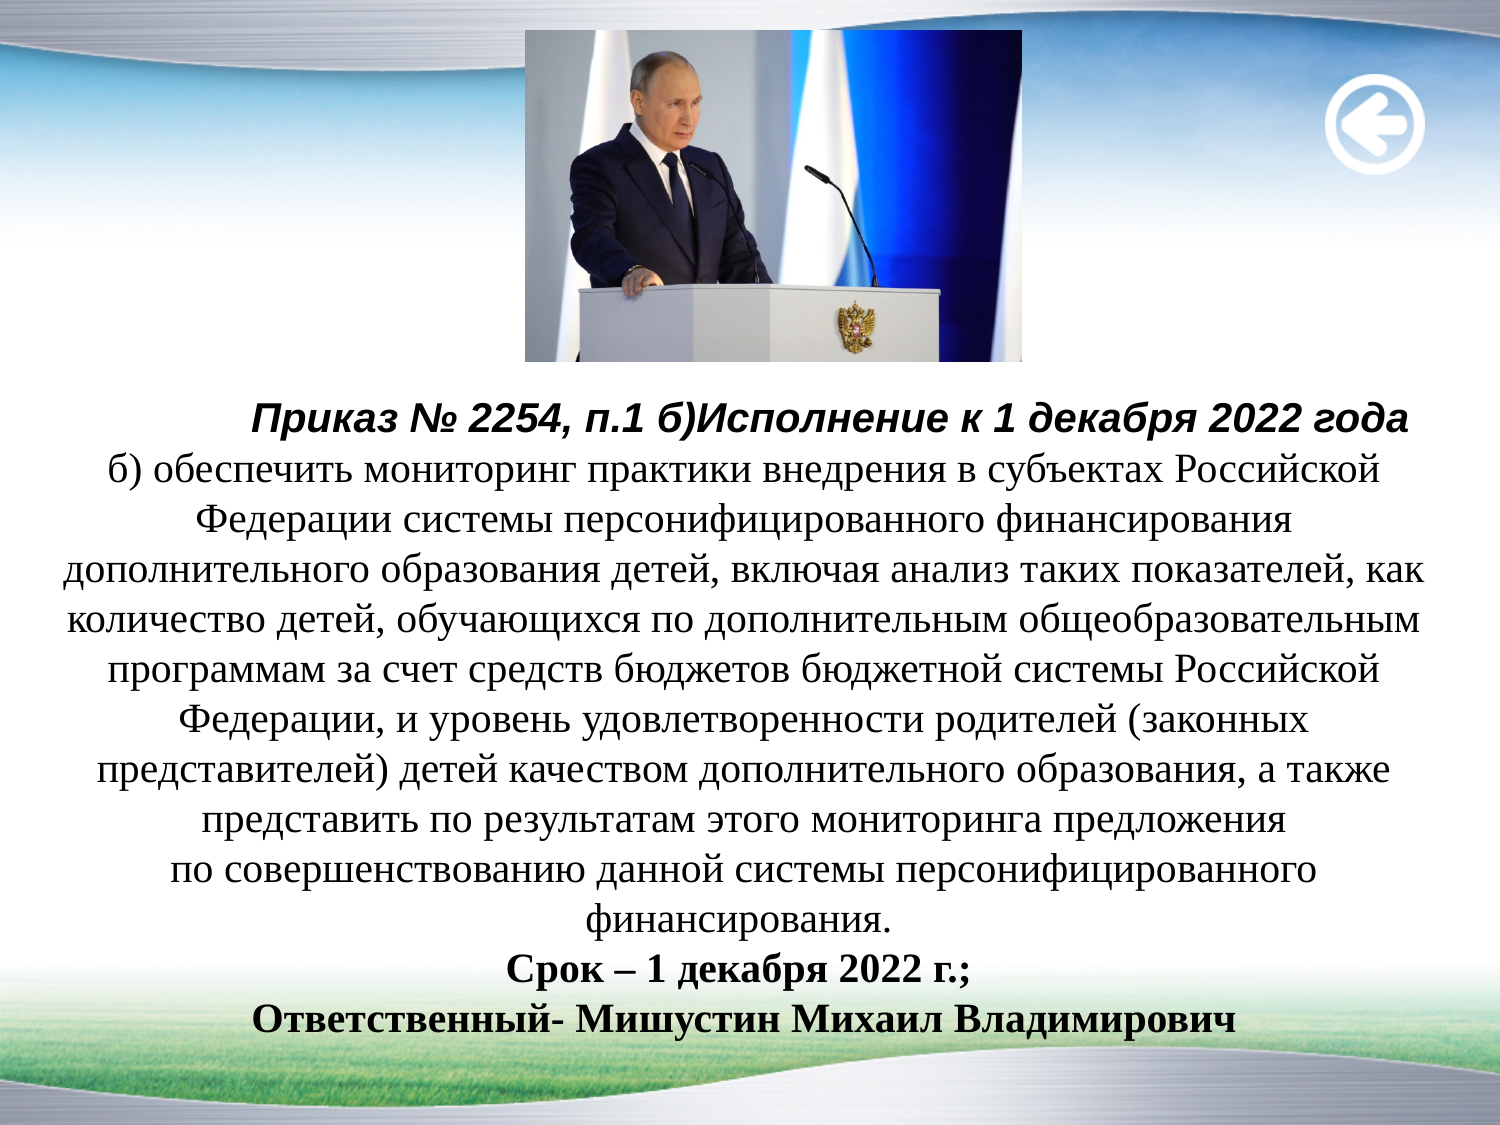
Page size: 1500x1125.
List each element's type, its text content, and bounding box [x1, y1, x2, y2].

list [525, 30, 1022, 362]
picture [0, 0, 1500, 1125]
title Приказ № 2254, п.1 б)Исполнение к 1 декабря 2022 года б) обеспечить мониторинг практики внедрения в субъектах Российской Федерации системы персонифицированного финансирования дополнительного образования детей, включая анализ таких показателей, как количество детей, обучающихся по дополнительным общеобразовательным программам за счет средств бюджетов бюджетной системы Российской Федерации, и уровень удовлетворенности родителей (законных представителей) детей качеством дополнительного образования, а также представить по результатам этого мониторинга предложения по совершенствованию данной системы персонифицированного финансирования. Срок – 1 декабря 2022 г.; Ответственный- Мишустин Михаил Владимирович [29, 668, 1459, 809]
